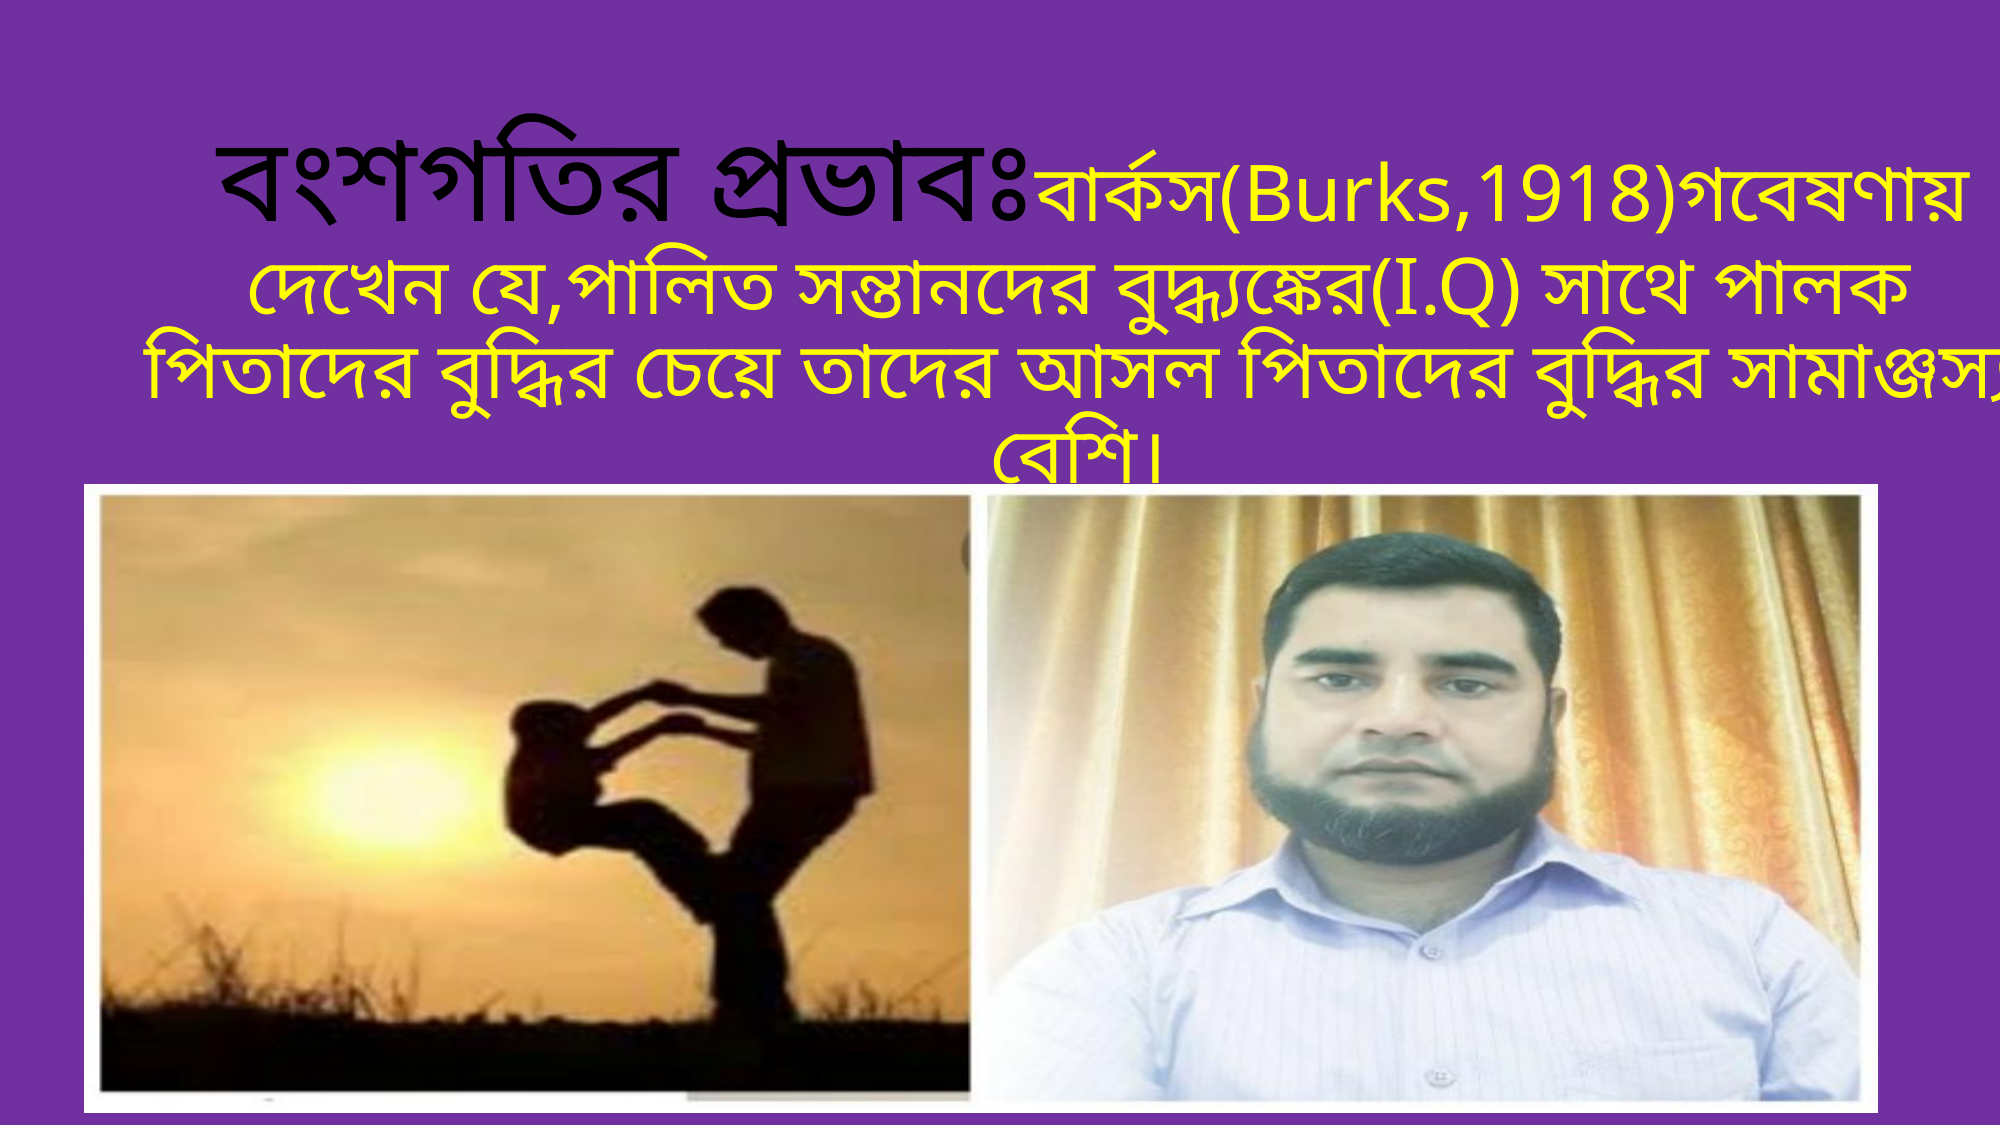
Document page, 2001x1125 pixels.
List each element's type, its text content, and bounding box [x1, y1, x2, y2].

title বংশগতির প্রভাবঃবার্কস(Burks,1918)গবেষণায় দেখেন যে,পালিত সন্তানদের বুদ্ধ্যঙ্কের(I.Q) সাথে পালক পিতাদের বুদ্ধির চেয়ে তাদের আসল পিতাদের বুদ্ধির সামাঞ্জস্য বেশি। [122, 12, 2000, 508]
picture [84, 484, 1878, 1113]
